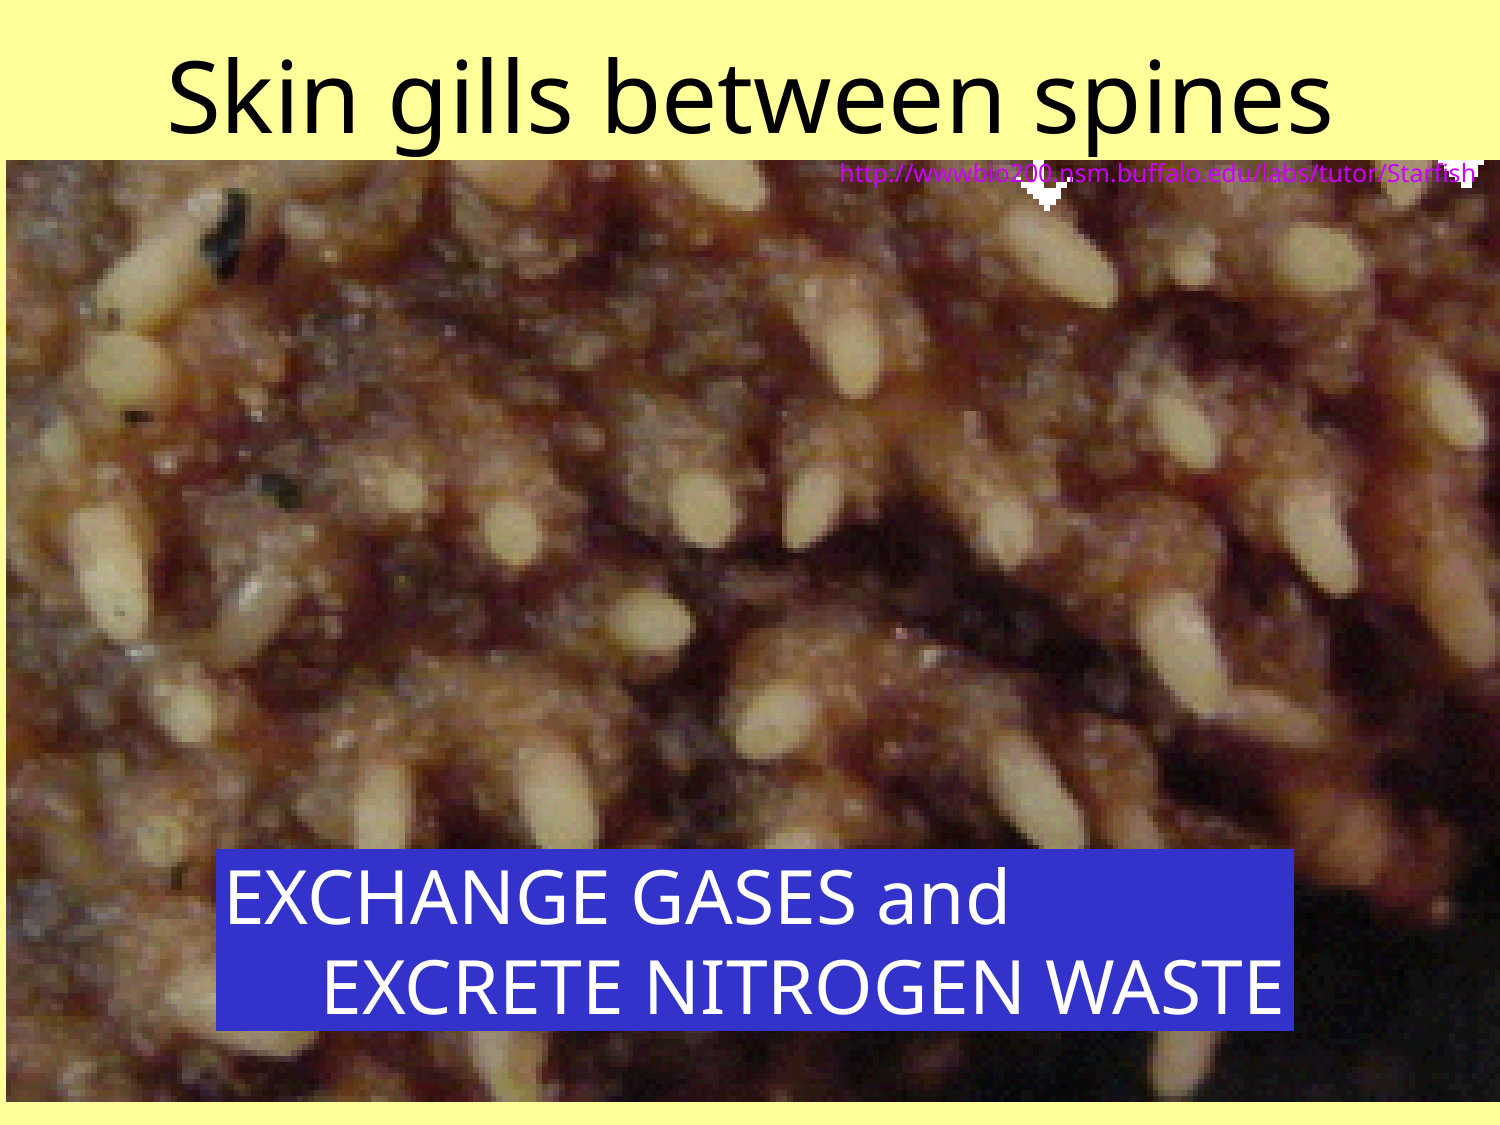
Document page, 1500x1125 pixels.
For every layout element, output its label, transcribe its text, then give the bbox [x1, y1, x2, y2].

title Skin gills between spines [112, 0, 1388, 158]
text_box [5, 160, 1500, 1102]
